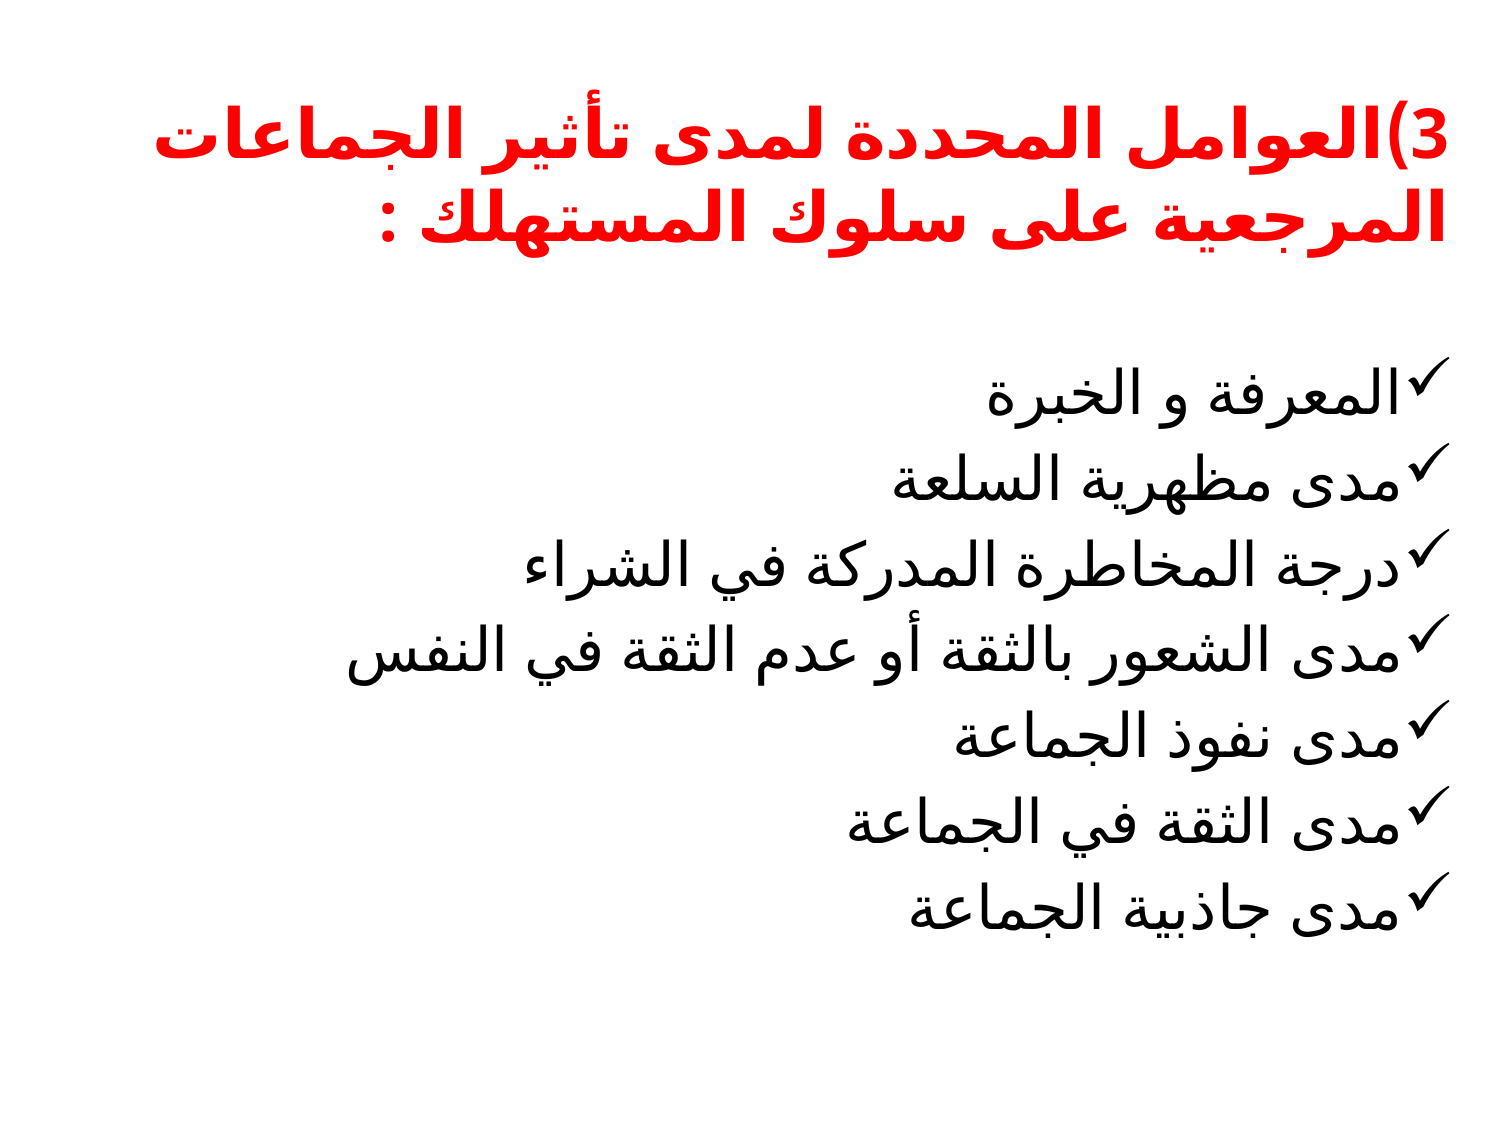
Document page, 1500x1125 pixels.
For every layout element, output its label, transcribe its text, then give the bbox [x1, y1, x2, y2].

subtitle 3)العوامل المحددة لمدى تأثير الجماعات المرجعية على سلوك المستهلك : المعرفة و الخبرة مدى مظهرية السلعة درجة المخاطرة المدركة في الشراء مدى الشعور بالثقة أو عدم الثقة في النفس مدى نفوذ الجماعة مدى الثقة في الجماعة مدى جاذبية الجماعة [82, 82, 1465, 961]
